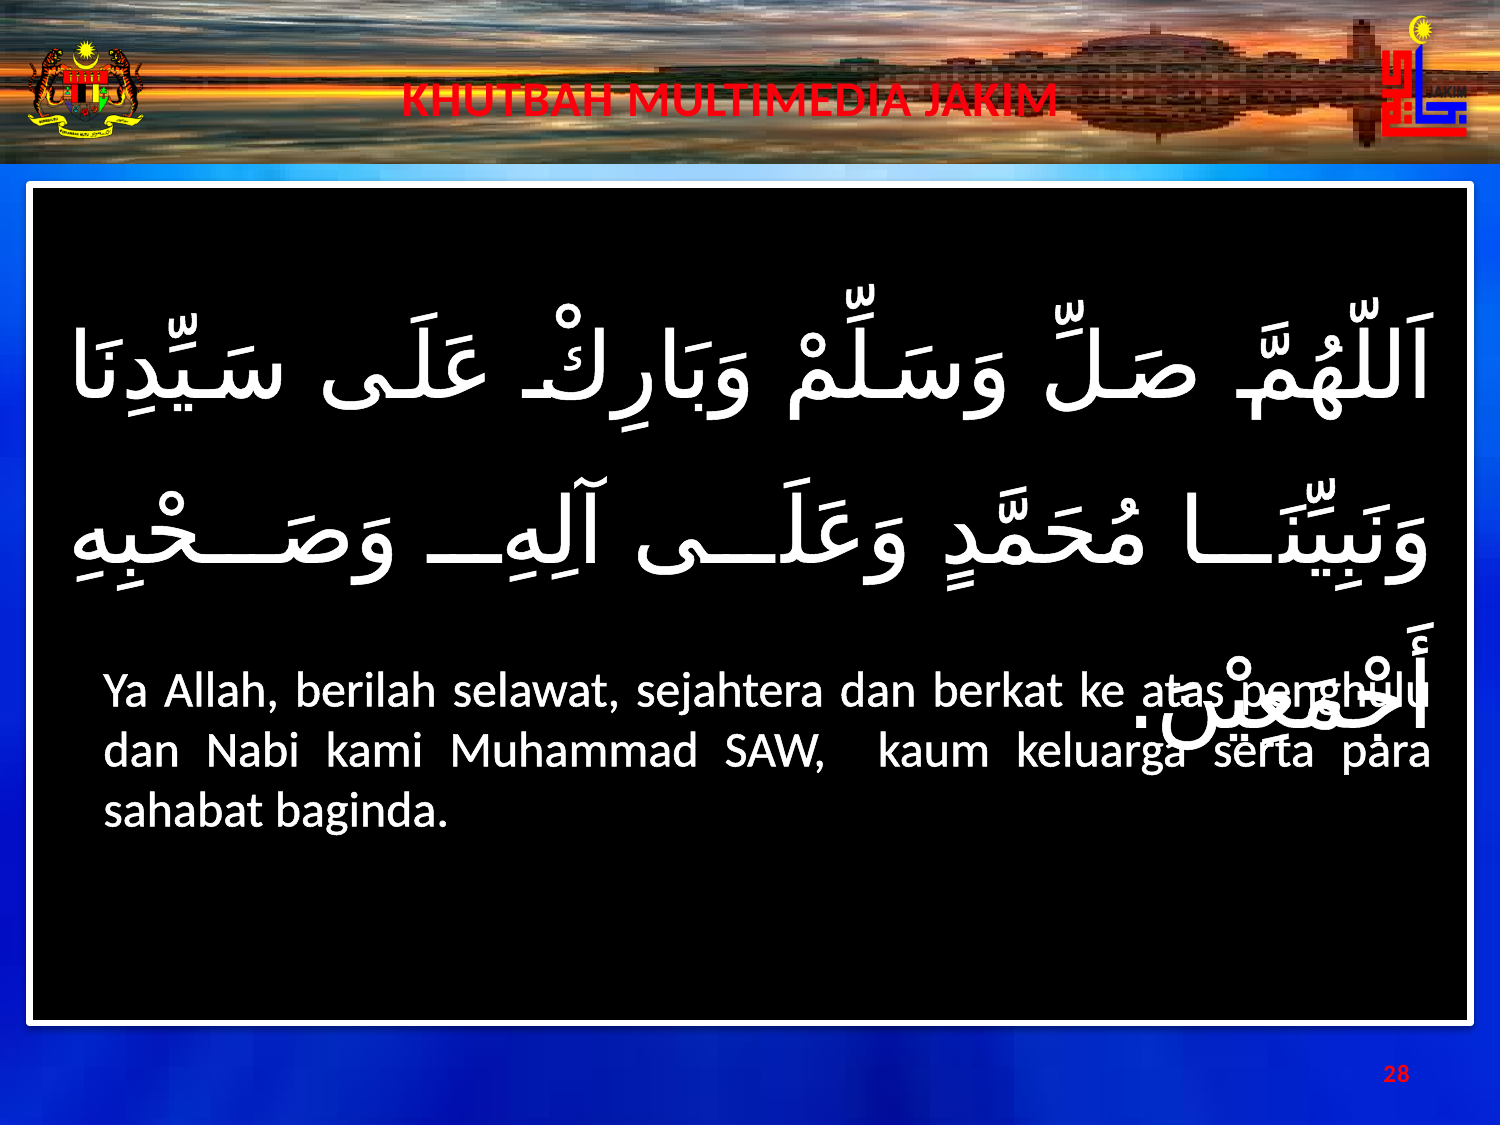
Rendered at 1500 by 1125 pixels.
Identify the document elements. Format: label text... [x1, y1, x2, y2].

text_box Ya Allah, berilah selawat, sejahtera dan berkat ke atas penghulu dan Nabi kami Muhammad SAW, kaum keluarga serta para sahabat baginda. [88, 649, 1447, 844]
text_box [0, 0, 1500, 165]
slide_number 28 [1074, 1042, 1425, 1103]
picture [0, 165, 1500, 1125]
text_box [26, 181, 1474, 1026]
text_box اَللّهُمَّ صَلِّ وَسَلِّمْ وَبَارِكْ عَلَى سَيِّدِنَا وَنَبِيِّنَا مُحَمَّدٍ وَعَلَى آلِهِ وَصَحْبِهِ أَجْمَعِيْنَ. [53, 243, 1448, 754]
